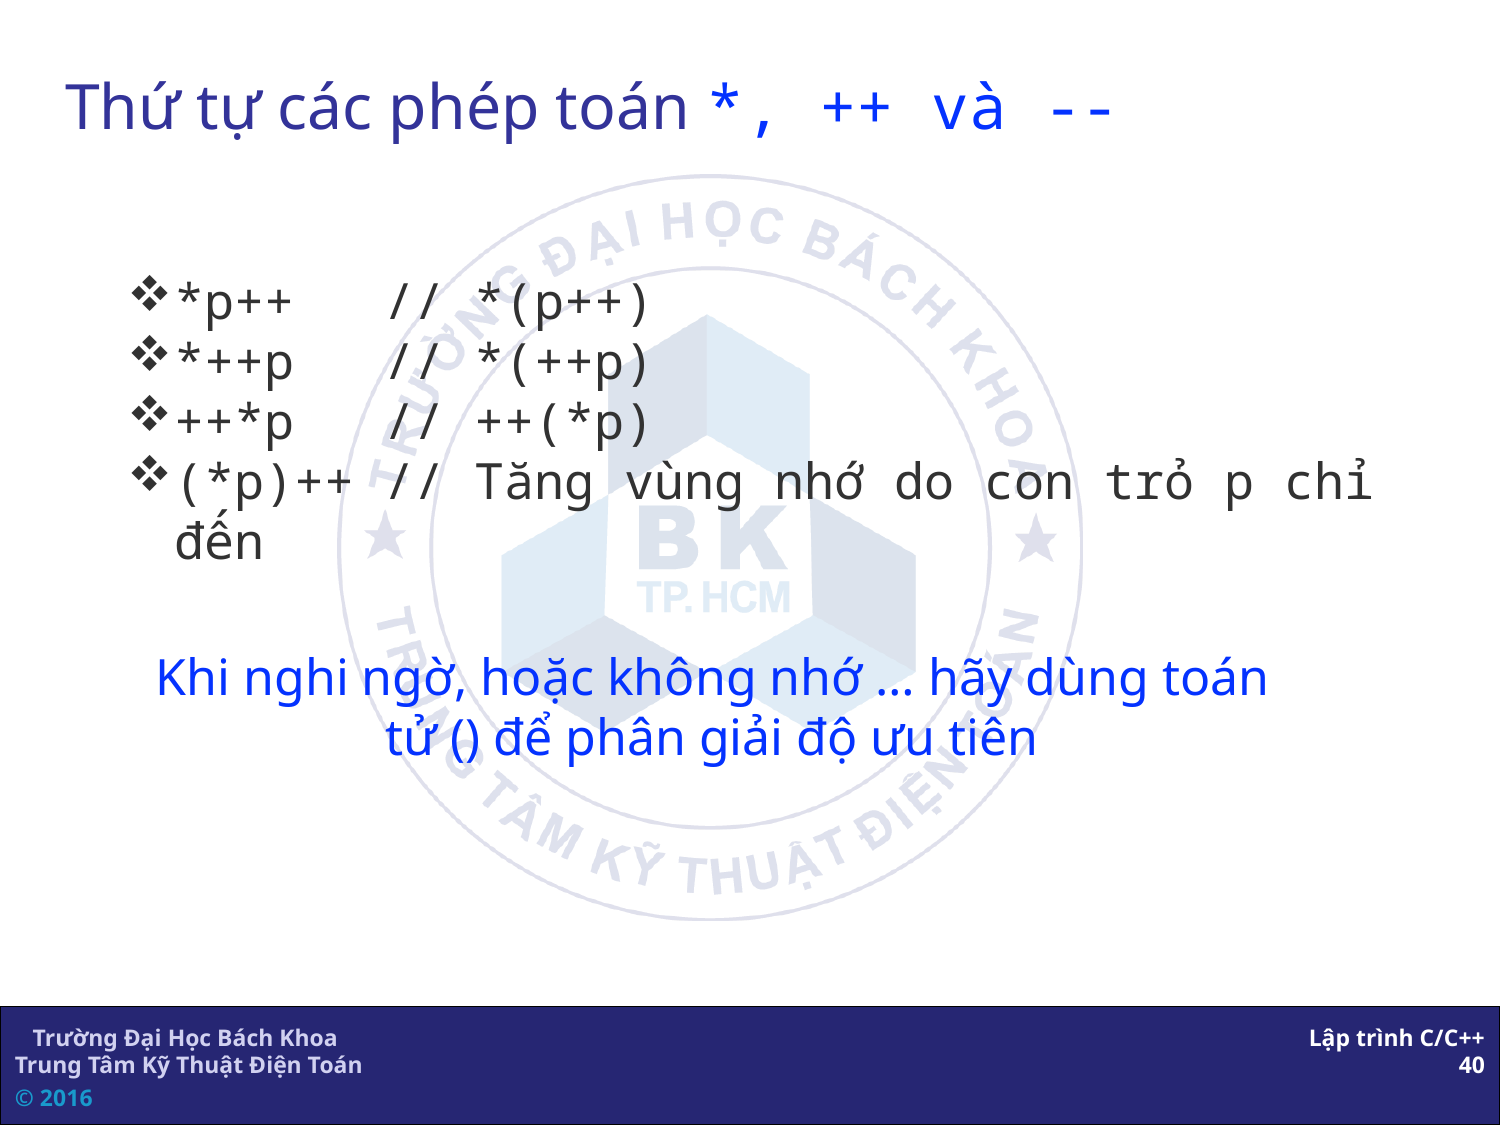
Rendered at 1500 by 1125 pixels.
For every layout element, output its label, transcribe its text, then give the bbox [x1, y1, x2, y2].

picture [337, 174, 1083, 262]
picture [337, 578, 1083, 638]
picture [337, 774, 1083, 921]
text_box Khi nghi ngờ, hoặc không nhớ … hãy dùng toán tử () để phân giải độ ưu tiên [112, 638, 1313, 774]
text_box *p++ // *(p++) *++p // *(++p) ++*p // ++(*p) (*p)++ // Tăng vùng nhớ do con trỏ p chỉ đến [112, 262, 1463, 578]
title Thứ tự các phép toán *, ++ và -- [50, 12, 1463, 150]
